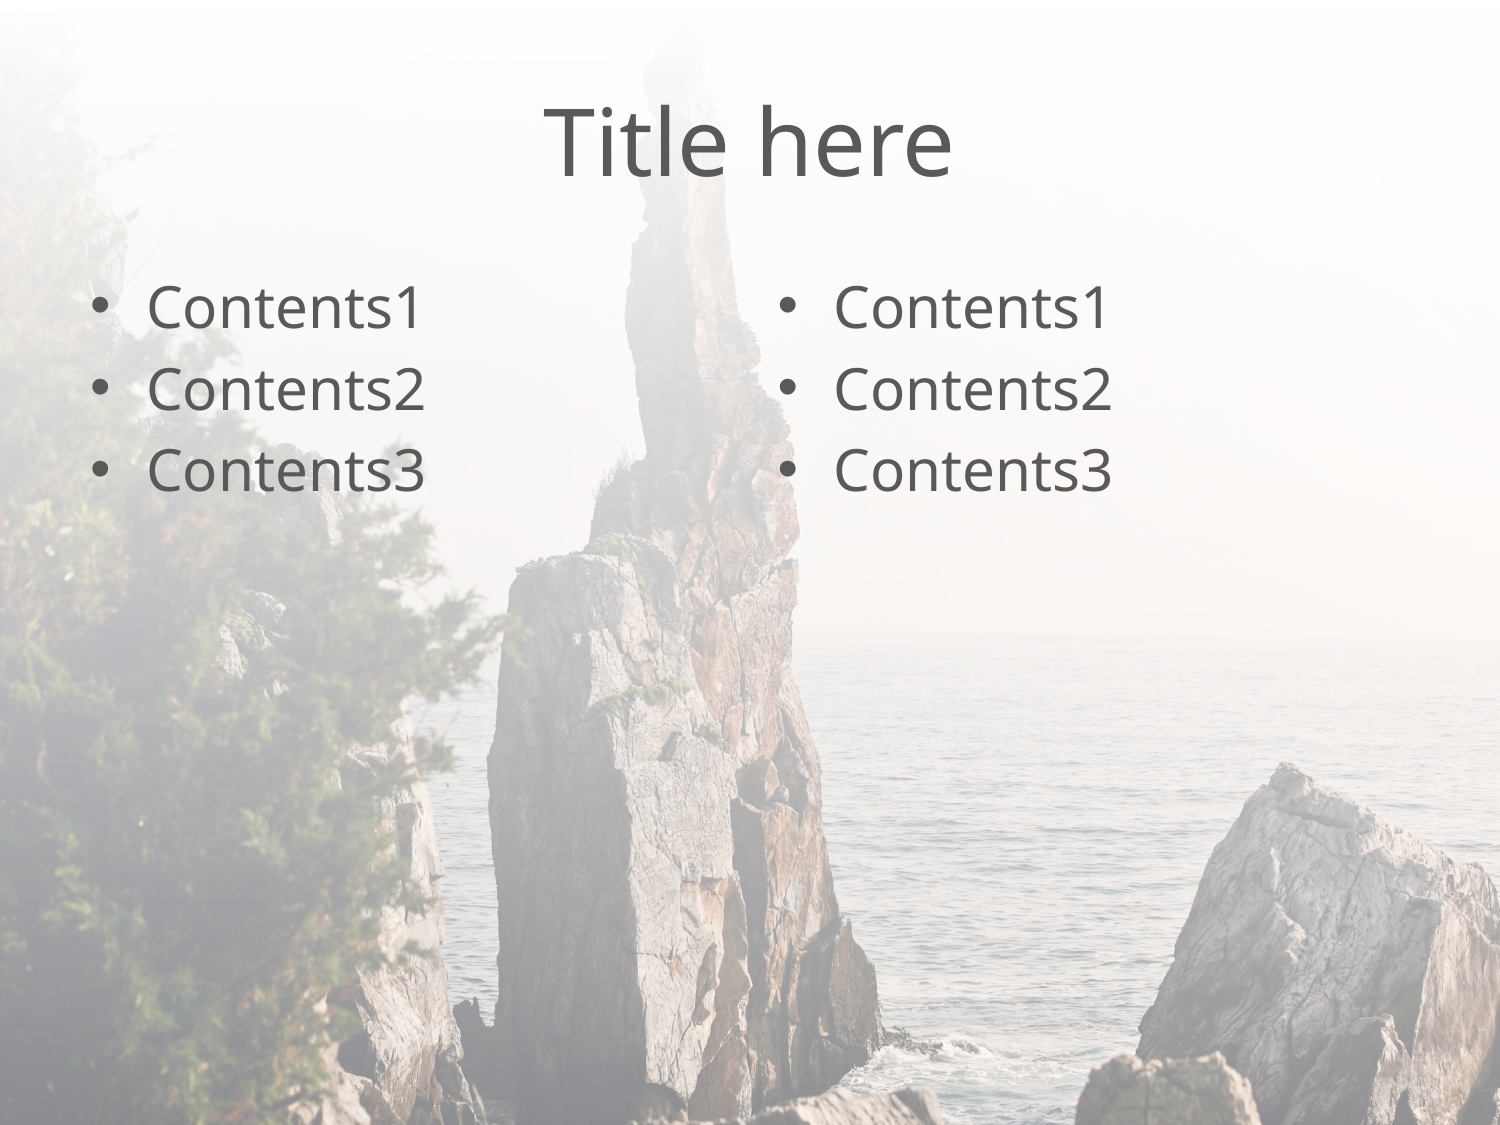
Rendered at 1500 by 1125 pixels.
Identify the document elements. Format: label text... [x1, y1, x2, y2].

text_box [0, 0, 1500, 1125]
title Title here [75, 45, 1425, 233]
list Contents1 Contents2 Contents3 [762, 262, 1425, 1005]
list Contents1 Contents2 Contents3 [75, 262, 738, 1005]
